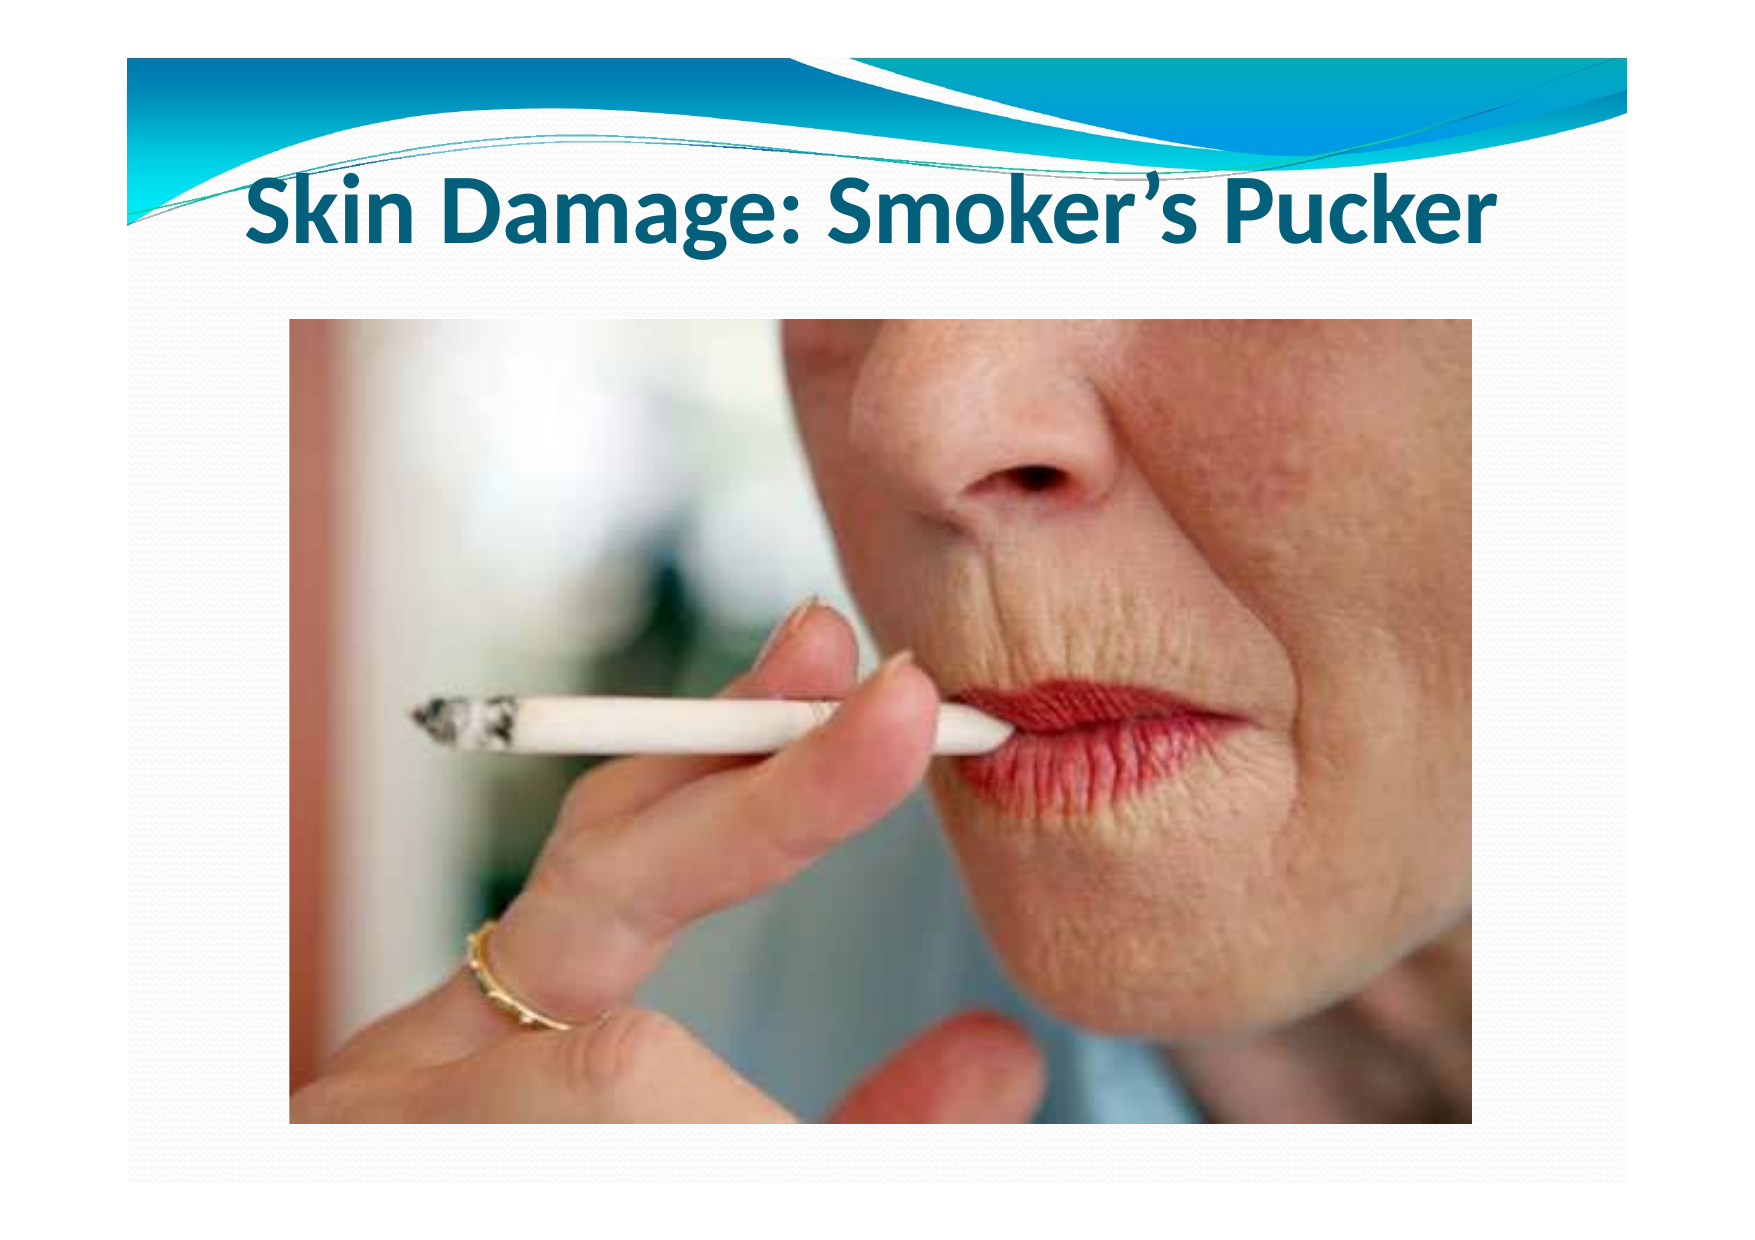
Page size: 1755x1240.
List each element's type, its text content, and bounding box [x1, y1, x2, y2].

picture [126, 57, 1627, 1183]
text_box [289, 319, 1472, 1124]
title Skin Damage: Smoker’s Pucker [242, 141, 1512, 351]
